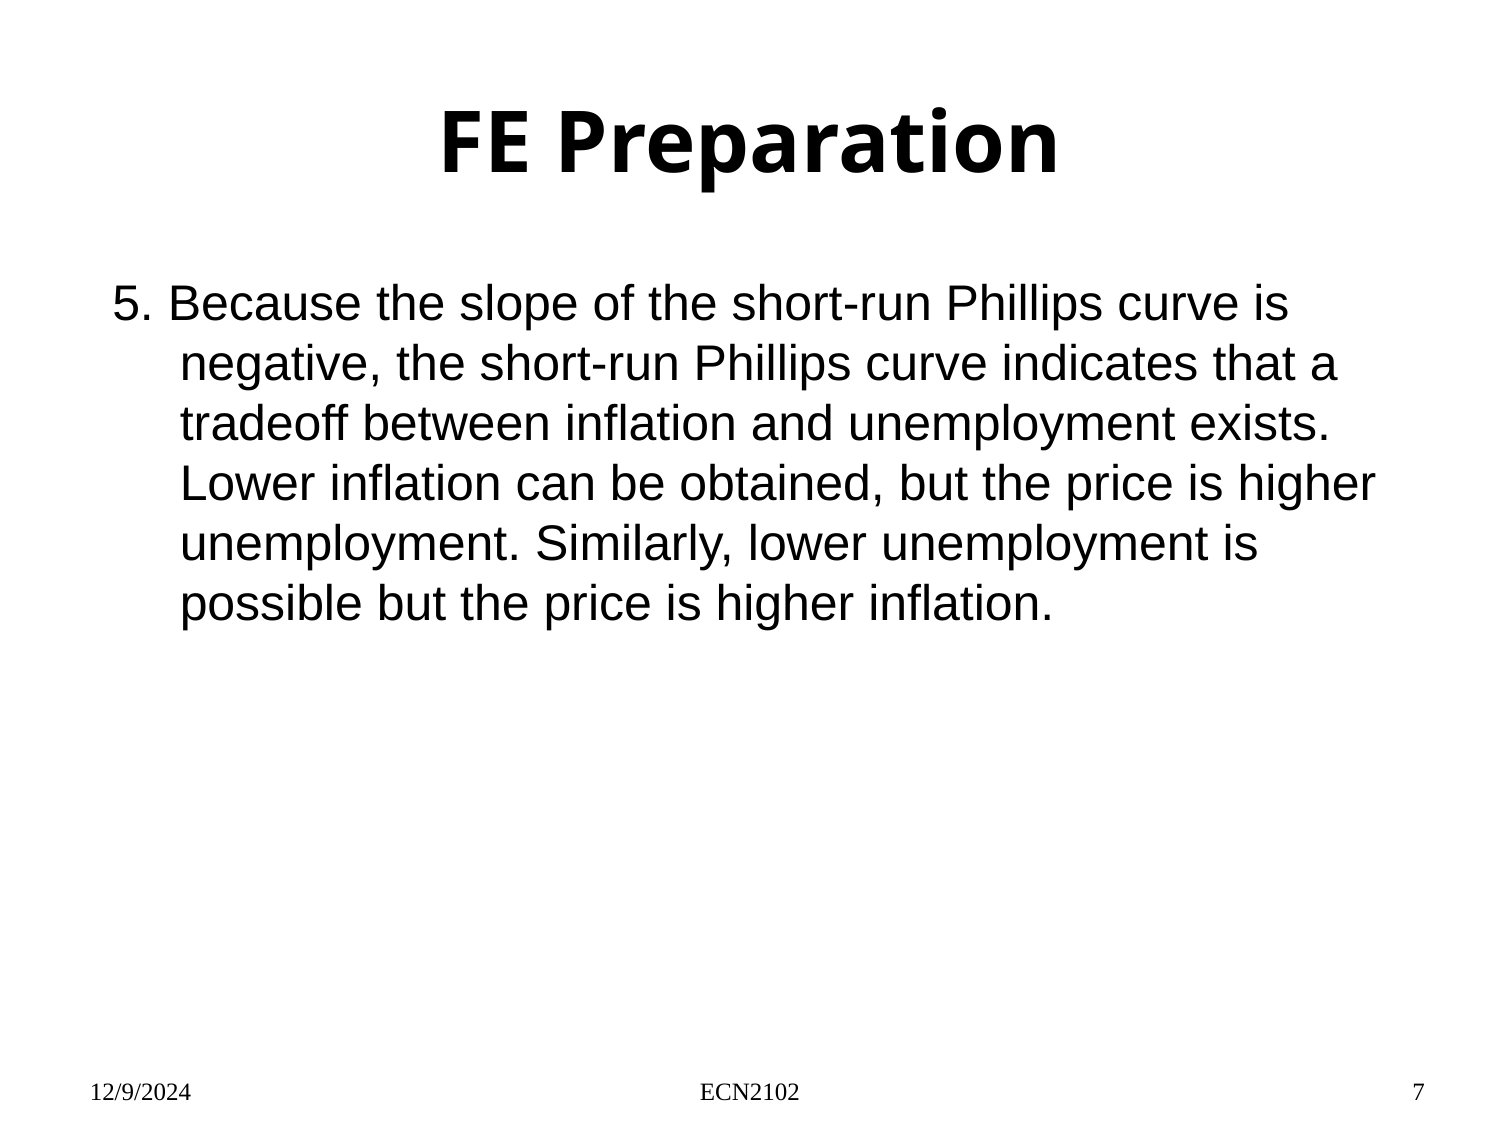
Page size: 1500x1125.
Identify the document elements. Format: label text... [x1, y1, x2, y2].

list 5. Because the slope of the short-run Phillips curve is negative, the short-run Phillips curve indicates that a tradeoff between inflation and unemployment exists. Lower inflation can be obtained, but the price is higher unemployment. Similarly, lower unemployment is possible but the price is higher inflation. [75, 262, 1425, 1035]
slide_number 7 [1299, 1052, 1425, 1113]
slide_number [75, 1052, 425, 1113]
title FE Preparation [75, 45, 1425, 233]
footer ECN2102 [512, 1052, 988, 1113]
